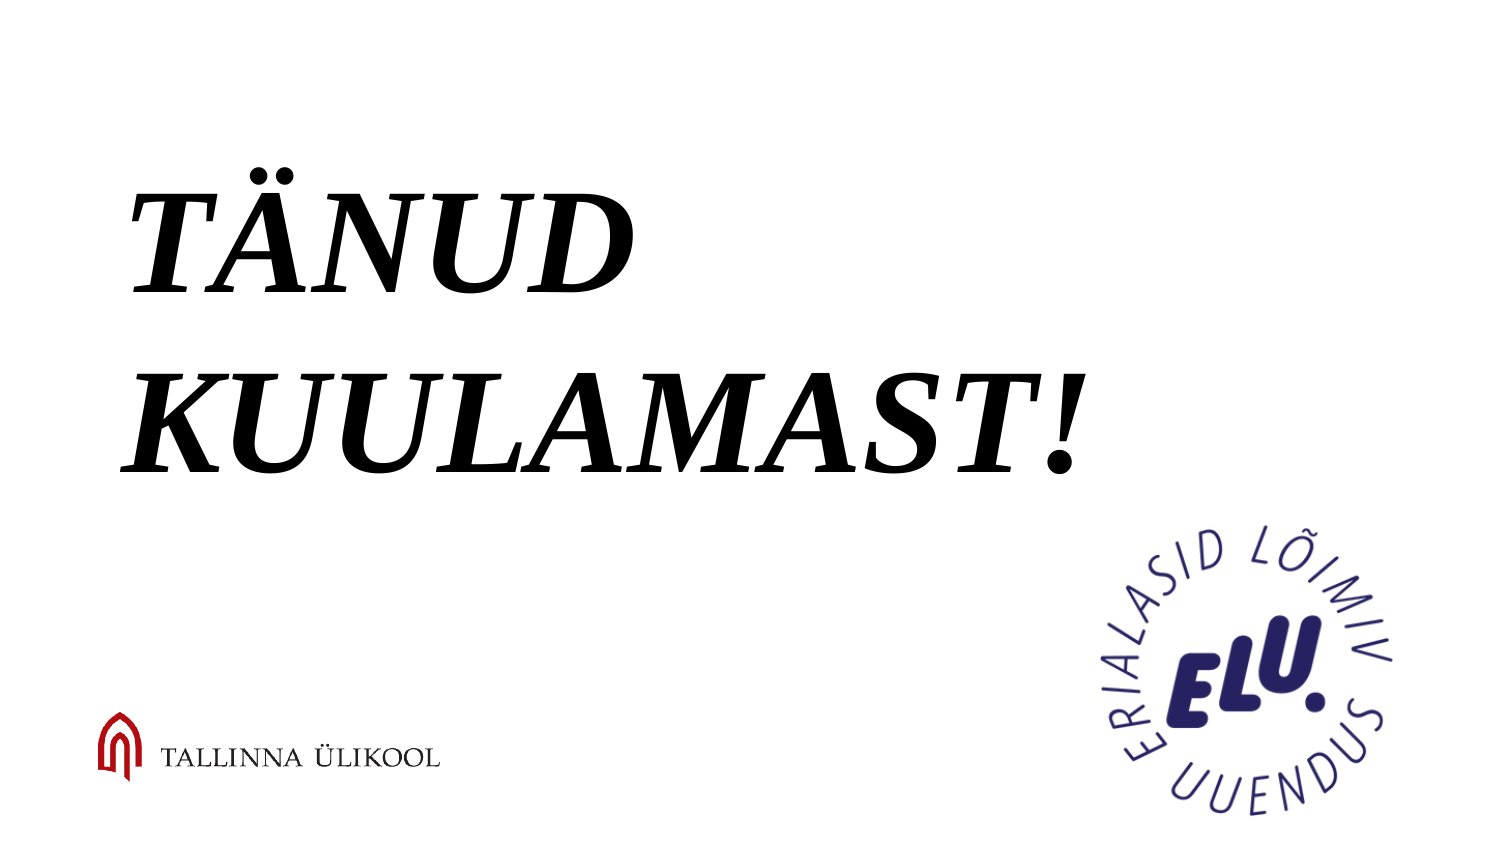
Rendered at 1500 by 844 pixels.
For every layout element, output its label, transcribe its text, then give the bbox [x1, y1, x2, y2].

title TÄNUD KUULAMAST! [106, 200, 1382, 511]
picture [1043, 467, 1450, 844]
picture [98, 711, 440, 782]
